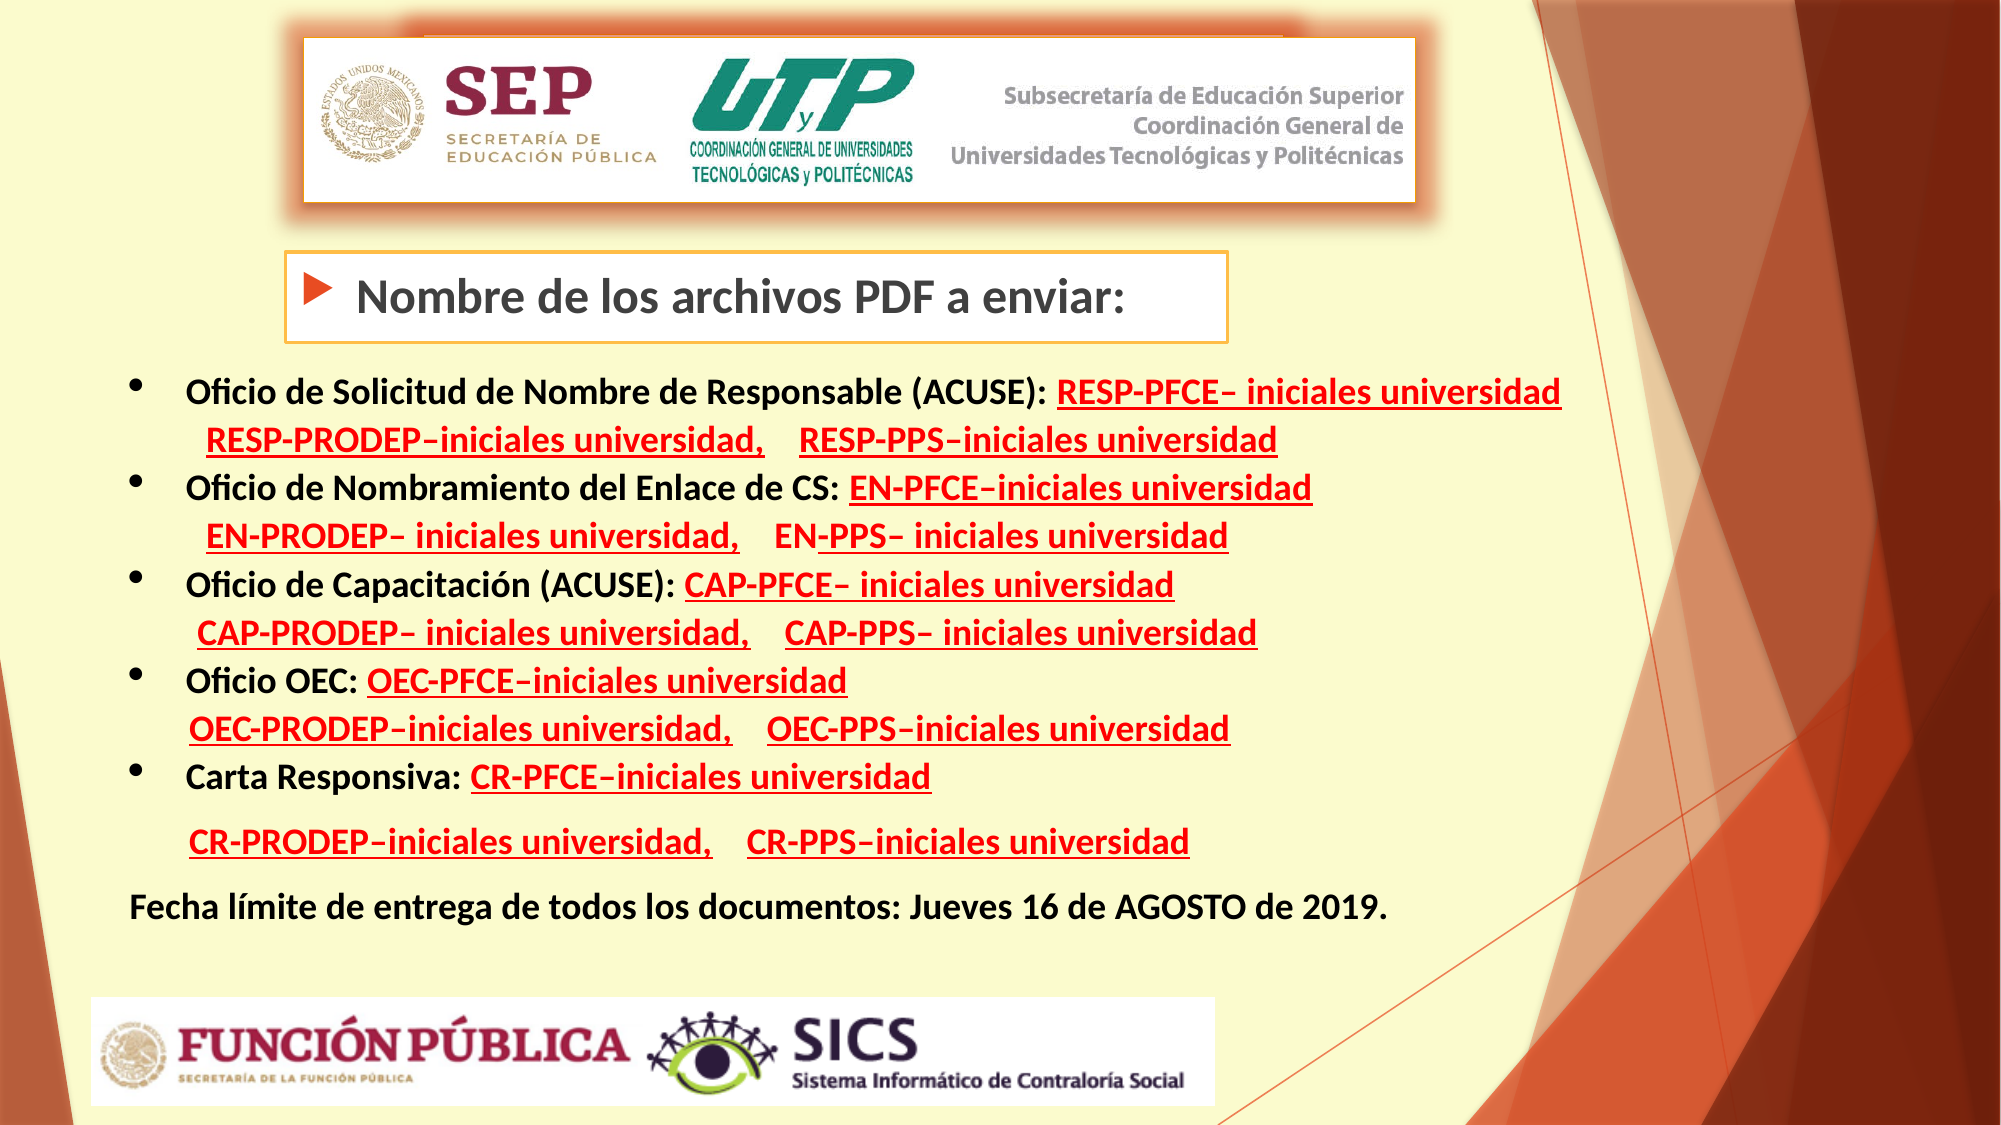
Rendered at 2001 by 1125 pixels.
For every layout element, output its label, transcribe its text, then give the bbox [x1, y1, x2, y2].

text_box Oficio de Solicitud de Nombre de Responsable (ACUSE): RESP-PFCE– iniciales universidad RESP-PRODEP–iniciales universidad, RESP-PPS–iniciales universidad Oficio de Nombramiento del Enlace de CS: EN-PFCE–iniciales universidad EN-PRODEP– iniciales universidad, EN-PPS– iniciales universidad Oficio de Capacitación (ACUSE): CAP-PFCE– iniciales universidad CAP-PRODEP– iniciales universidad, CAP-PPS– iniciales universidad Oficio OEC: OEC-PFCE–iniciales universidad OEC-PRODEP–iniciales universidad, OEC-PPS–iniciales universidad Carta Responsiva: CR-PFCE–iniciales universidad CR-PRODEP–iniciales universidad, CR-PPS–iniciales universidad Fecha límite de entrega de todos los documentos: Jueves 16 de AGOSTO de 2019. [114, 356, 1650, 934]
picture [91, 996, 1216, 1106]
picture [422, 33, 1285, 37]
text_box Nombre de los archivos PDF a enviar: [284, 250, 1229, 344]
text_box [302, 37, 1417, 203]
